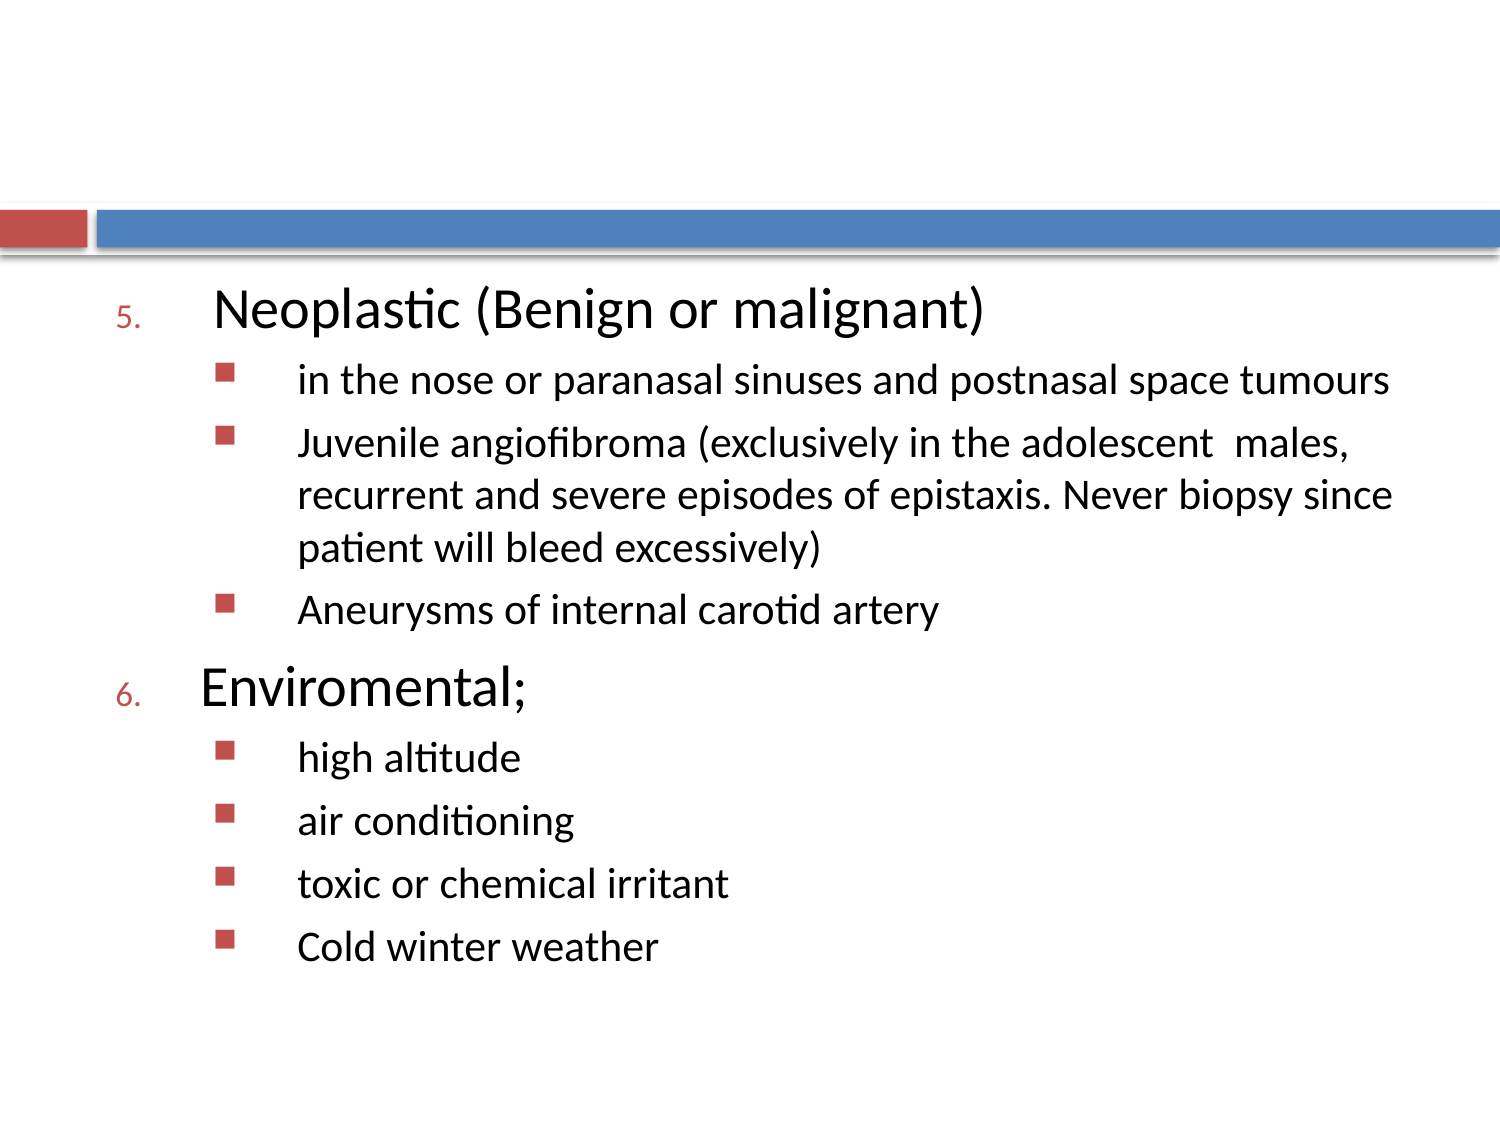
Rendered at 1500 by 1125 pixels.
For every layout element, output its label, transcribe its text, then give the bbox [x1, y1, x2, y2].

list Neoplastic (Benign or malignant) in the nose or paranasal sinuses and postnasal space tumours Juvenile angiofibroma (exclusively in the adolescent males, recurrent and severe episodes of epistaxis. Never biopsy since patient will bleed excessively) Aneurysms of internal carotid artery Enviromental; high altitude air conditioning toxic or chemical irritant Cold winter weather [100, 262, 1439, 1001]
